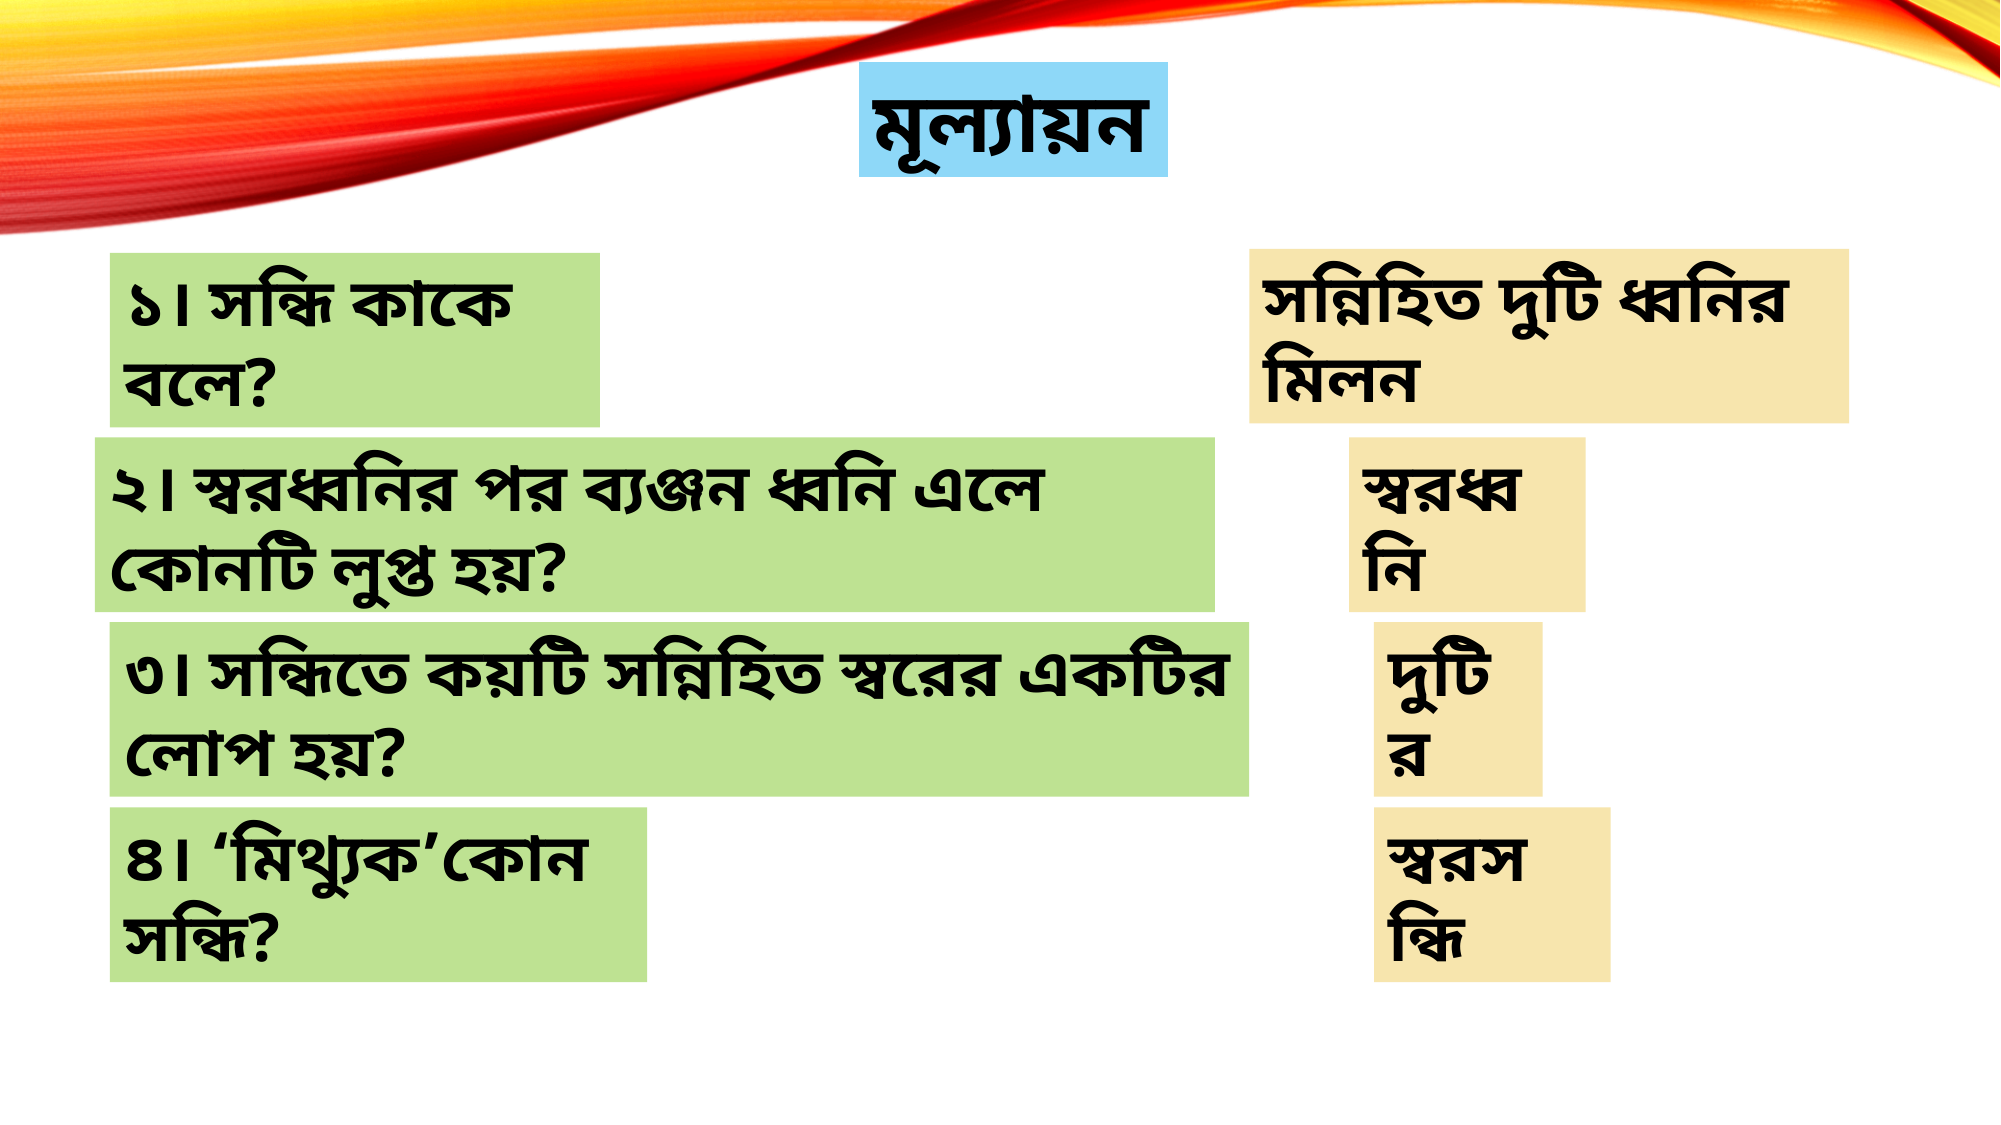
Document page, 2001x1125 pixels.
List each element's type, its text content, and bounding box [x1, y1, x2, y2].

text_box ৩। সন্ধিতে কয়টি সন্নিহিত স্বরের একটির লোপ হয়? [109, 622, 1250, 797]
text_box স্বরধ্বনি [1349, 437, 1586, 613]
text_box স্বরসন্ধি [1374, 807, 1611, 983]
text_box ৪। ‘মিথ্যুক’কোন সন্ধি? [109, 807, 648, 983]
text_box দুটির [1373, 622, 1543, 797]
picture [0, 0, 2000, 237]
text_box মূল্যায়ন [859, 62, 1168, 177]
text_box ২। স্বরধ্বনির পর ব্যঞ্জন ধ্বনি এলে কোনটি লুপ্ত হয়? [94, 437, 1215, 613]
text_box ১। সন্ধি কাকে বলে? [109, 252, 600, 428]
text_box সন্নিহিত দুটি ধ্বনির মিলন [1249, 248, 1850, 424]
